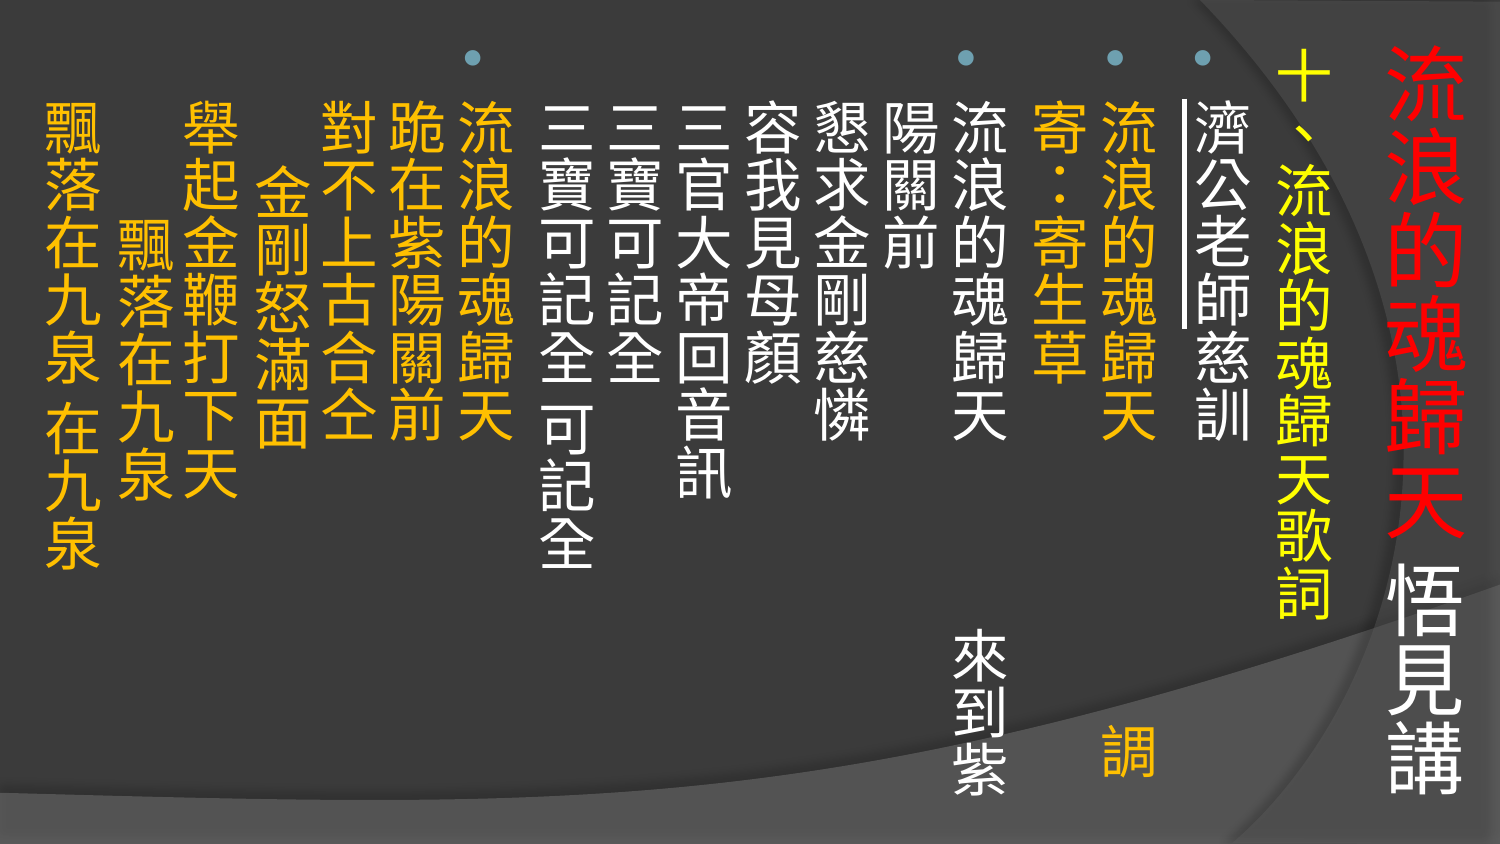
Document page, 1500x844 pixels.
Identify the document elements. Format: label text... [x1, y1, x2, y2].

list 十、流浪的魂歸天歌詞 濟公老師慈訓 流浪的魂歸天 調寄：寄生草 流浪的魂歸天 來到紫陽關前 懇求金剛慈憐 容我見母顏 三官大帝回音訊 三寶可記全 三寶可記全 可記全 流浪的魂歸天 跪在紫陽關前 對不上古合仝 金剛怒滿面 舉起金鞭打下天 飄落在九泉 飄落在九泉 在九泉 [29, 27, 1365, 820]
title 流浪的魂歸天 悟見講 [1364, 21, 1483, 820]
